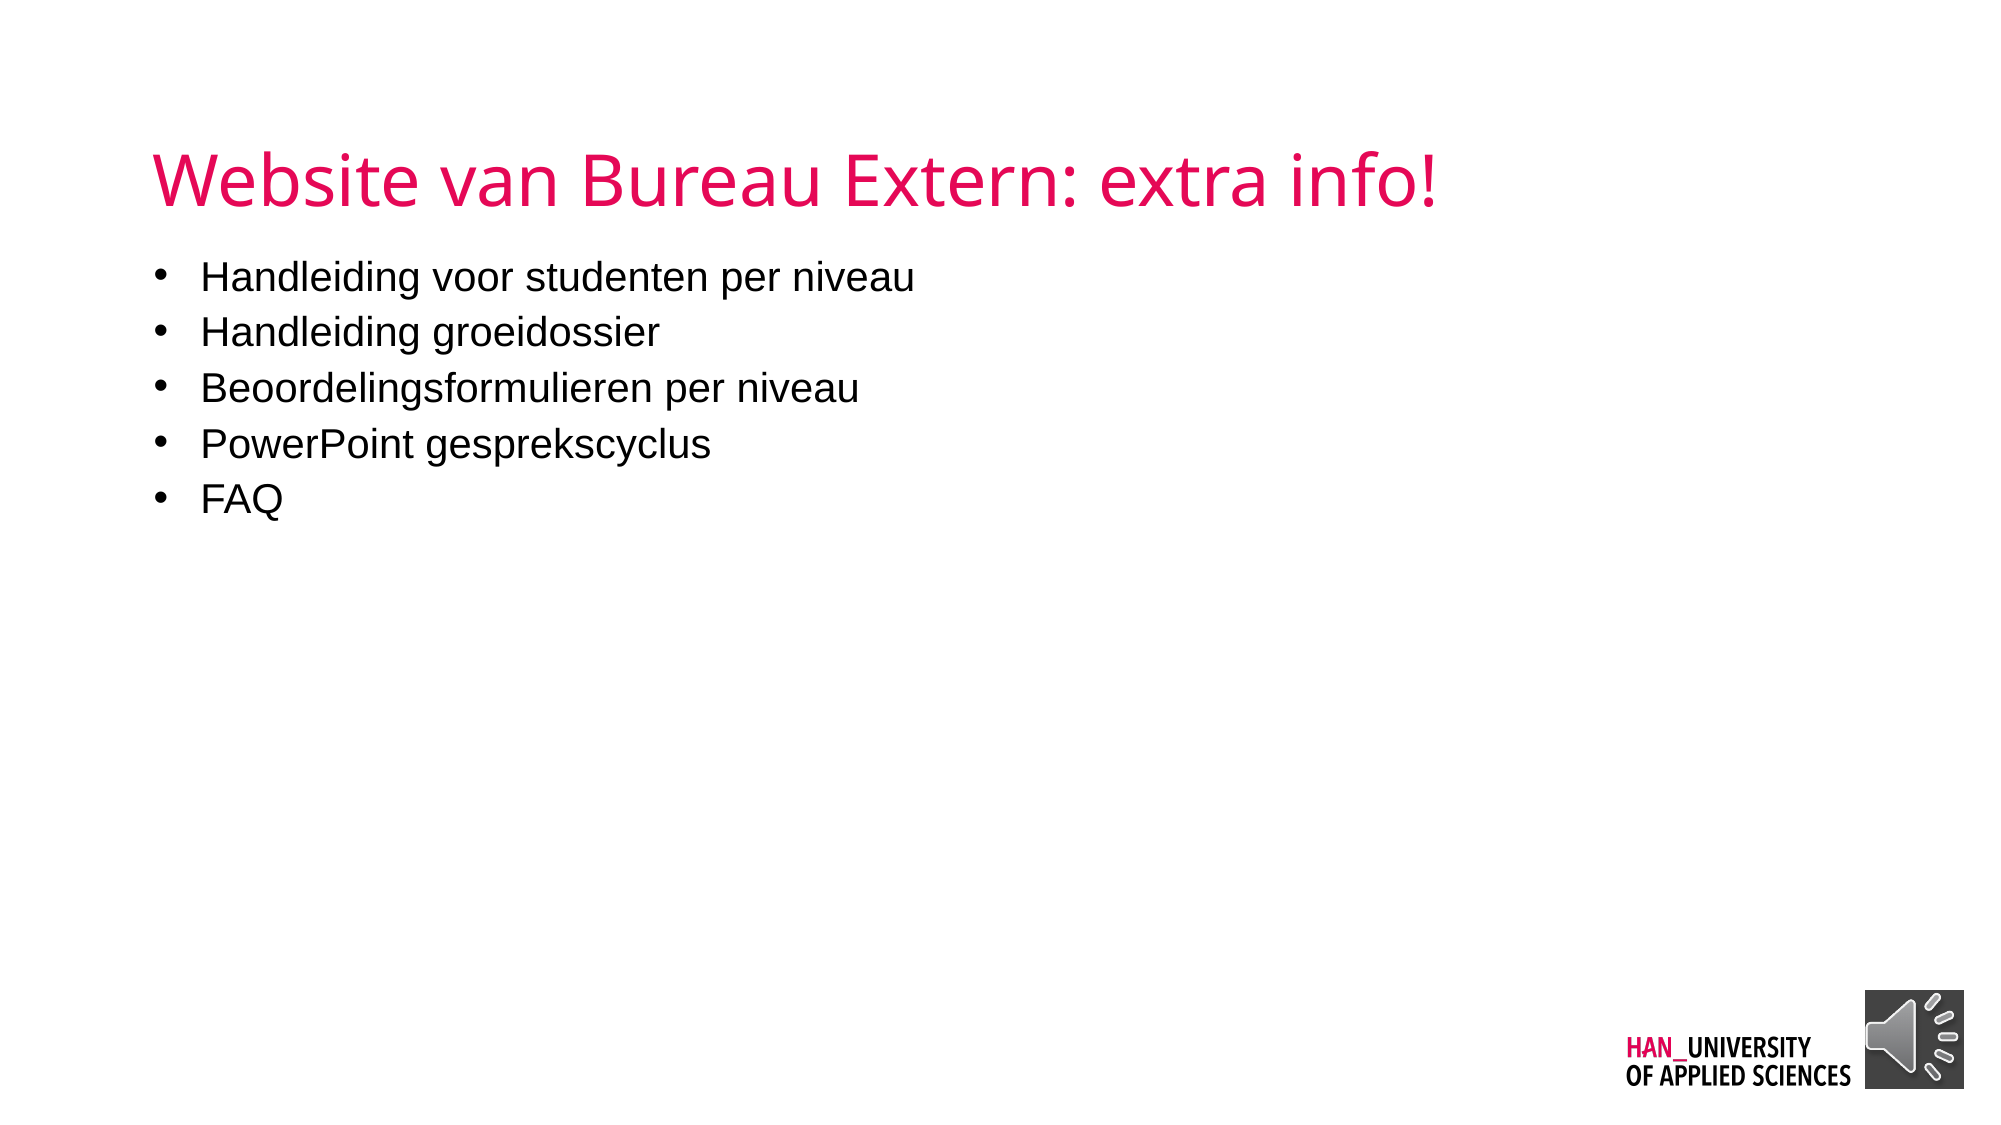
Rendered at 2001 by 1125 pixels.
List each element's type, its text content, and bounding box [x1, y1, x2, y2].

list Handleiding voor studenten per niveau Handleiding groeidossier Beoordelingsformulieren per niveau PowerPoint gesprekscyclus FAQ [138, 251, 1864, 1015]
picture [1620, 989, 1965, 1125]
title Website van Bureau Extern: extra info! [137, 59, 1863, 230]
